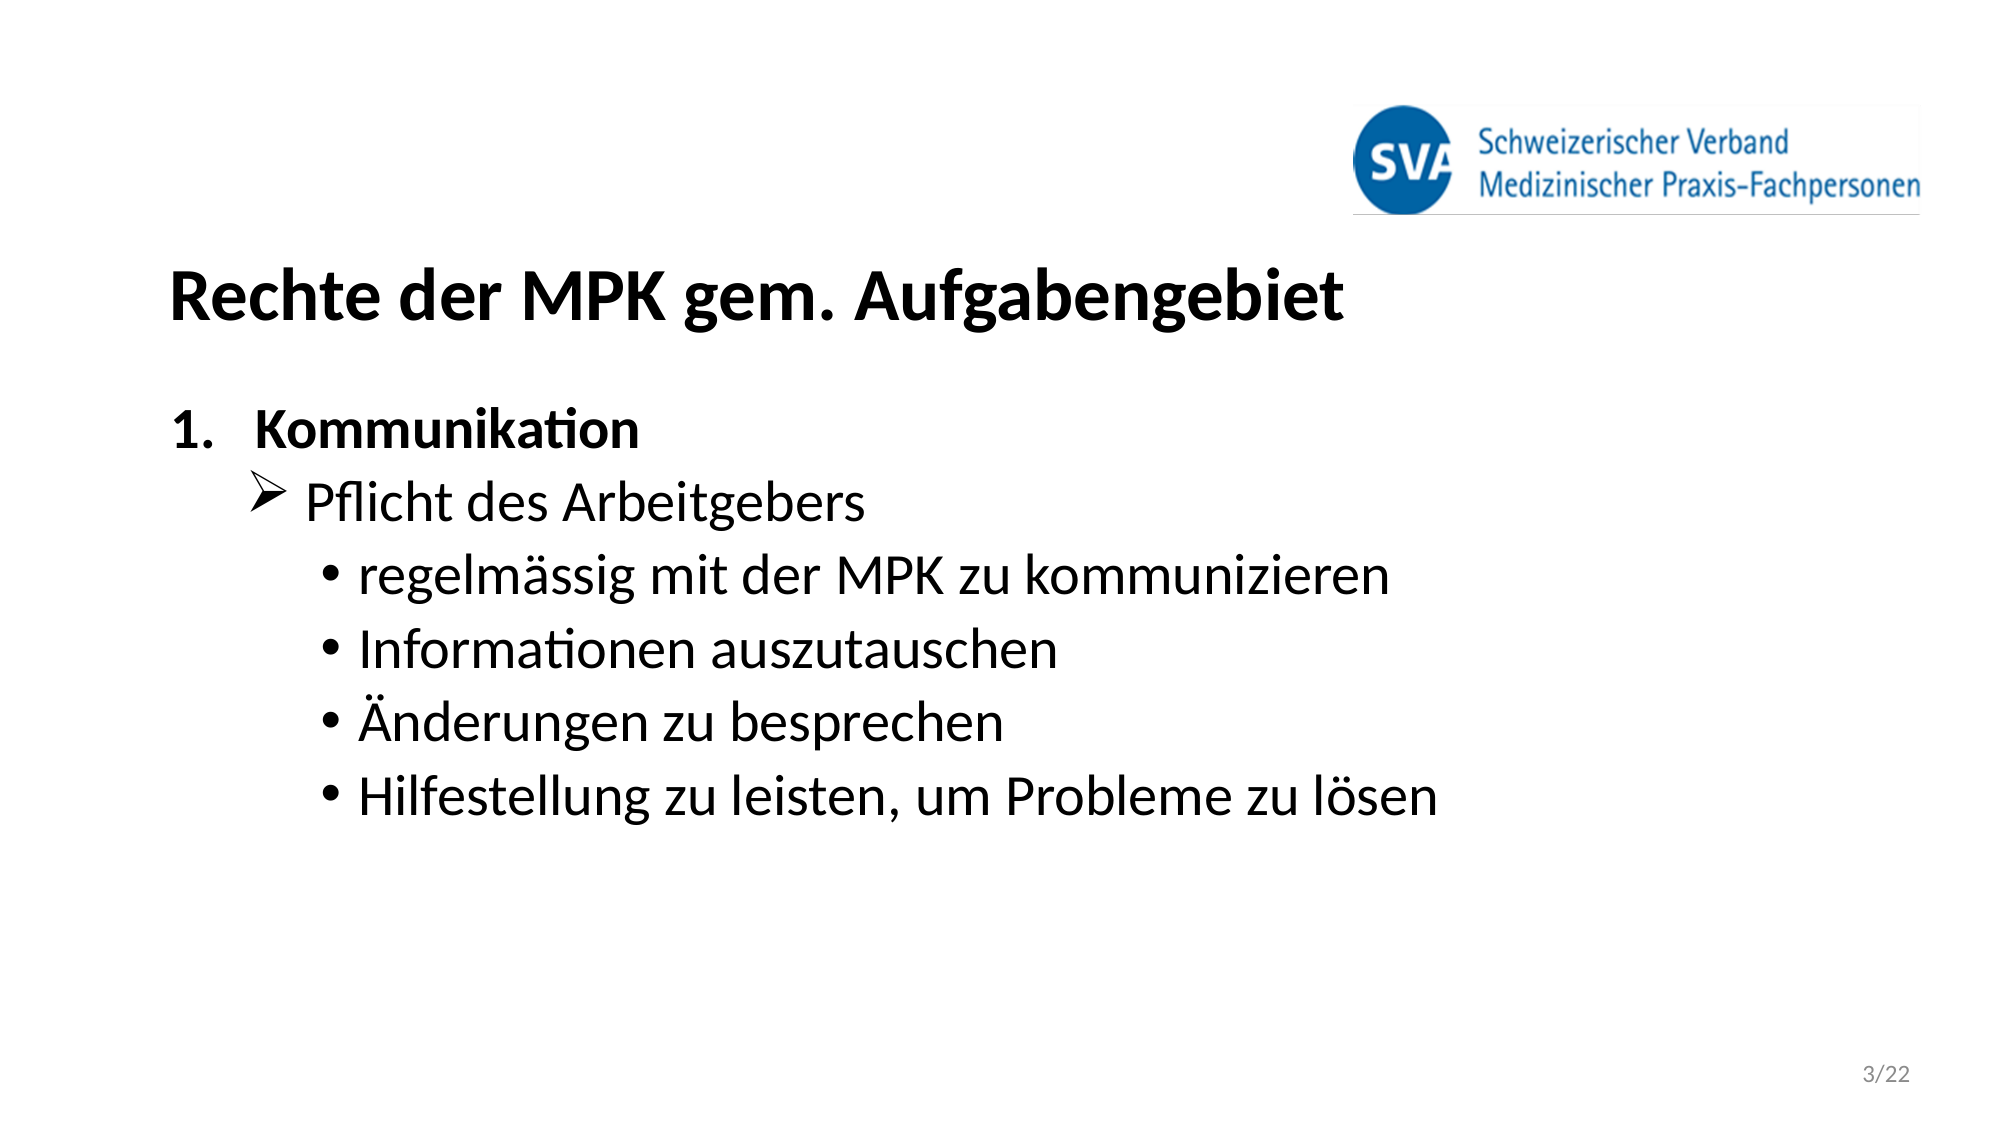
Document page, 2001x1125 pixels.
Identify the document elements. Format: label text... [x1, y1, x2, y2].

footer 3/22 [662, 1042, 1926, 1103]
list Kommunikation Pflicht des Arbeitgebers regelmässig mit der MPK zu kommunizieren Informationen auszutauschen Änderungen zu besprechen Hilfestellung zu leisten, um Probleme zu lösen [155, 390, 1845, 960]
picture [1353, 103, 2000, 218]
title Rechte der MPK gem. Aufgabengebiet [154, 217, 1880, 376]
